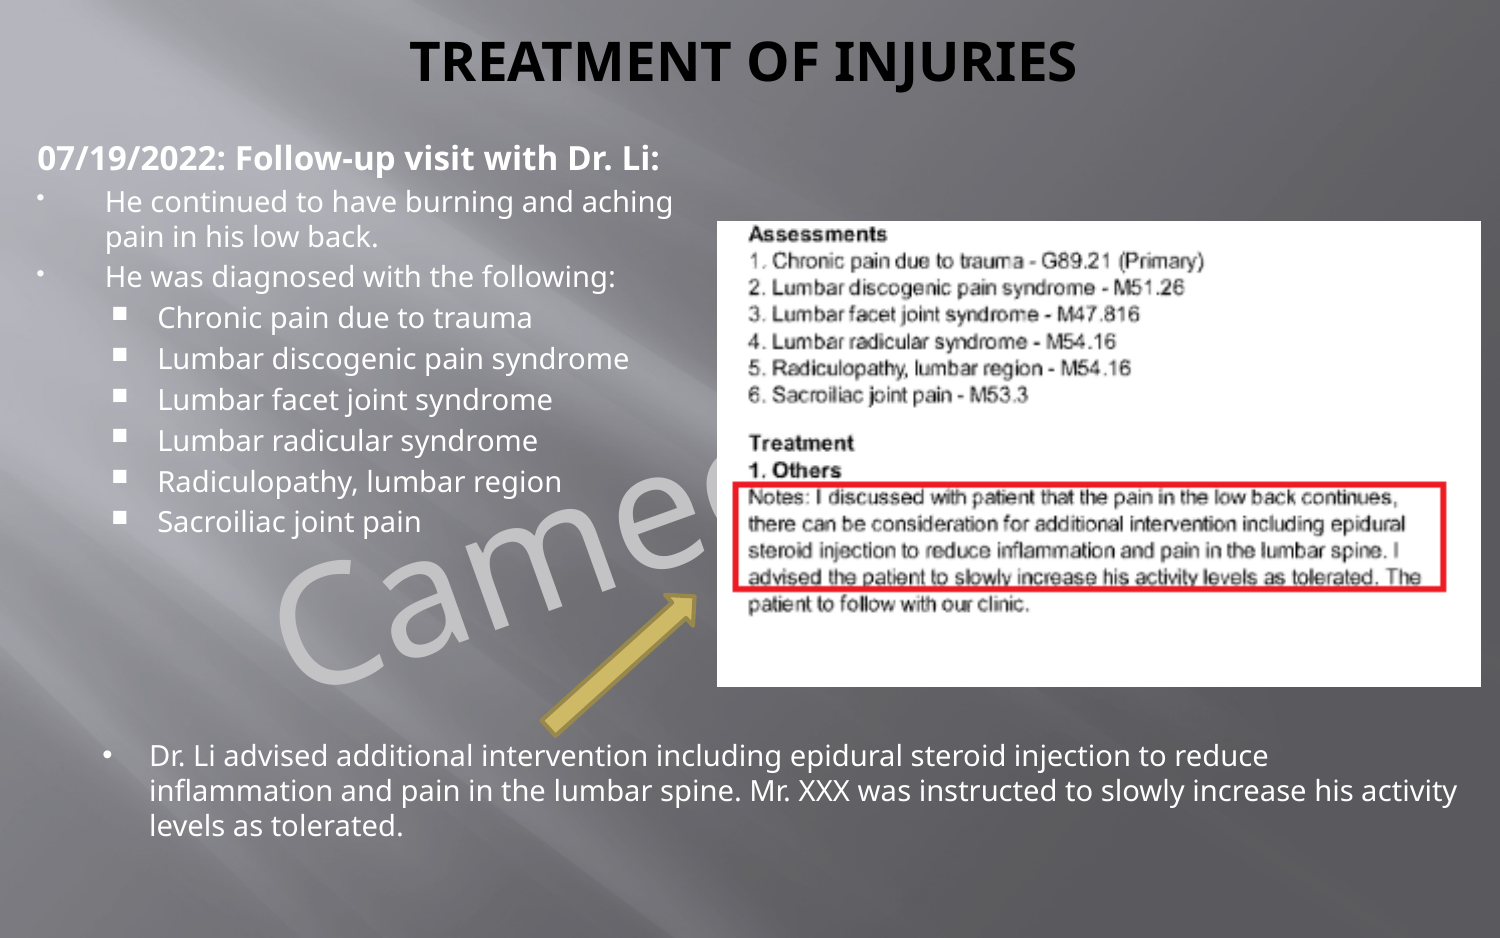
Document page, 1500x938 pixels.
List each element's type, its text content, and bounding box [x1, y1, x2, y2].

picture [717, 221, 1481, 688]
text_box [539, 592, 697, 739]
title TREATMENT OF INJURIES [225, 18, 1263, 100]
text_box Dr. Li advised additional intervention including epidural steroid injection to reduce inflammation and pain in the lumbar spine. Mr. XXX was instructed to slowly increase his activity levels as tolerated. [87, 729, 1475, 850]
list 07/19/2022: Follow-up visit with Dr. Li: He continued to have burning and aching pain in his low back. He was diagnosed with the following: Chronic pain due to trauma Lumbar discogenic pain syndrome Lumbar facet joint syndrome Lumbar radicular syndrome Radiculopathy, lumbar region Sacroiliac joint pain [0, 129, 731, 594]
